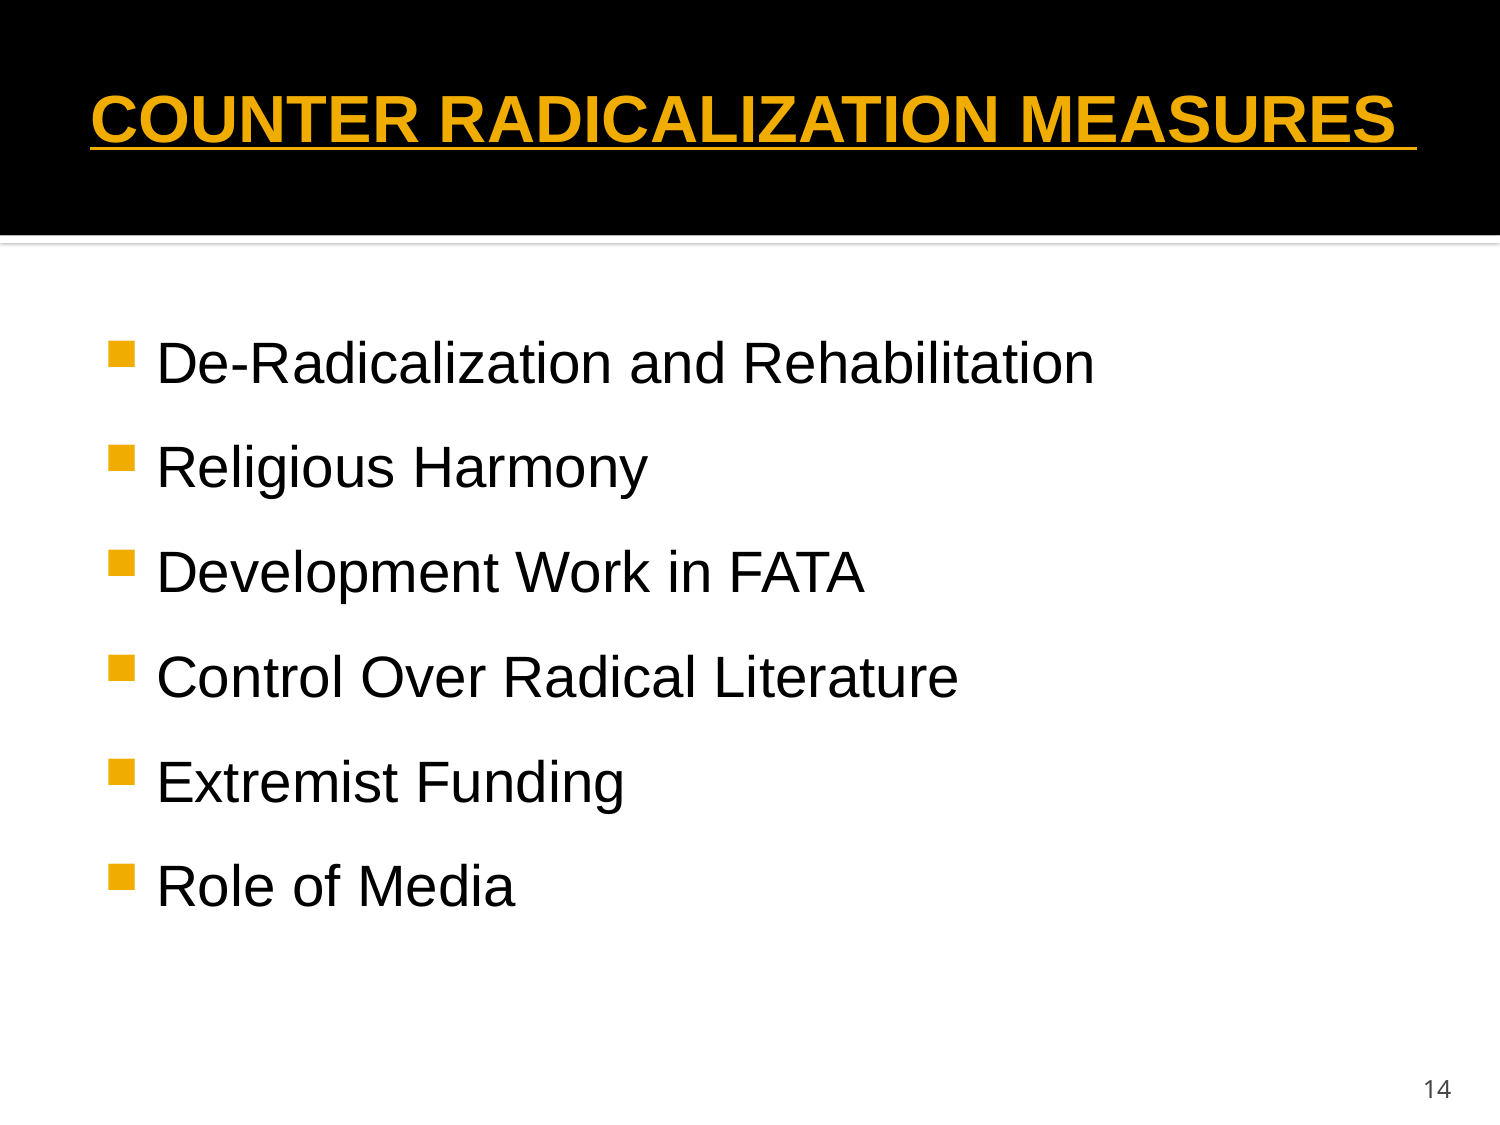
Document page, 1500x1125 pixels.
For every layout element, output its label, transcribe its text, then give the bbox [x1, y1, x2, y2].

slide_number 14 [1345, 1062, 1467, 1108]
title COUNTER RADICALIZATION MEASURES [75, 45, 1425, 188]
list De-Radicalization and Rehabilitation Religious Harmony Development Work in FATA Control Over Radical Literature Extremist Funding Role of Media [75, 275, 1425, 1005]
